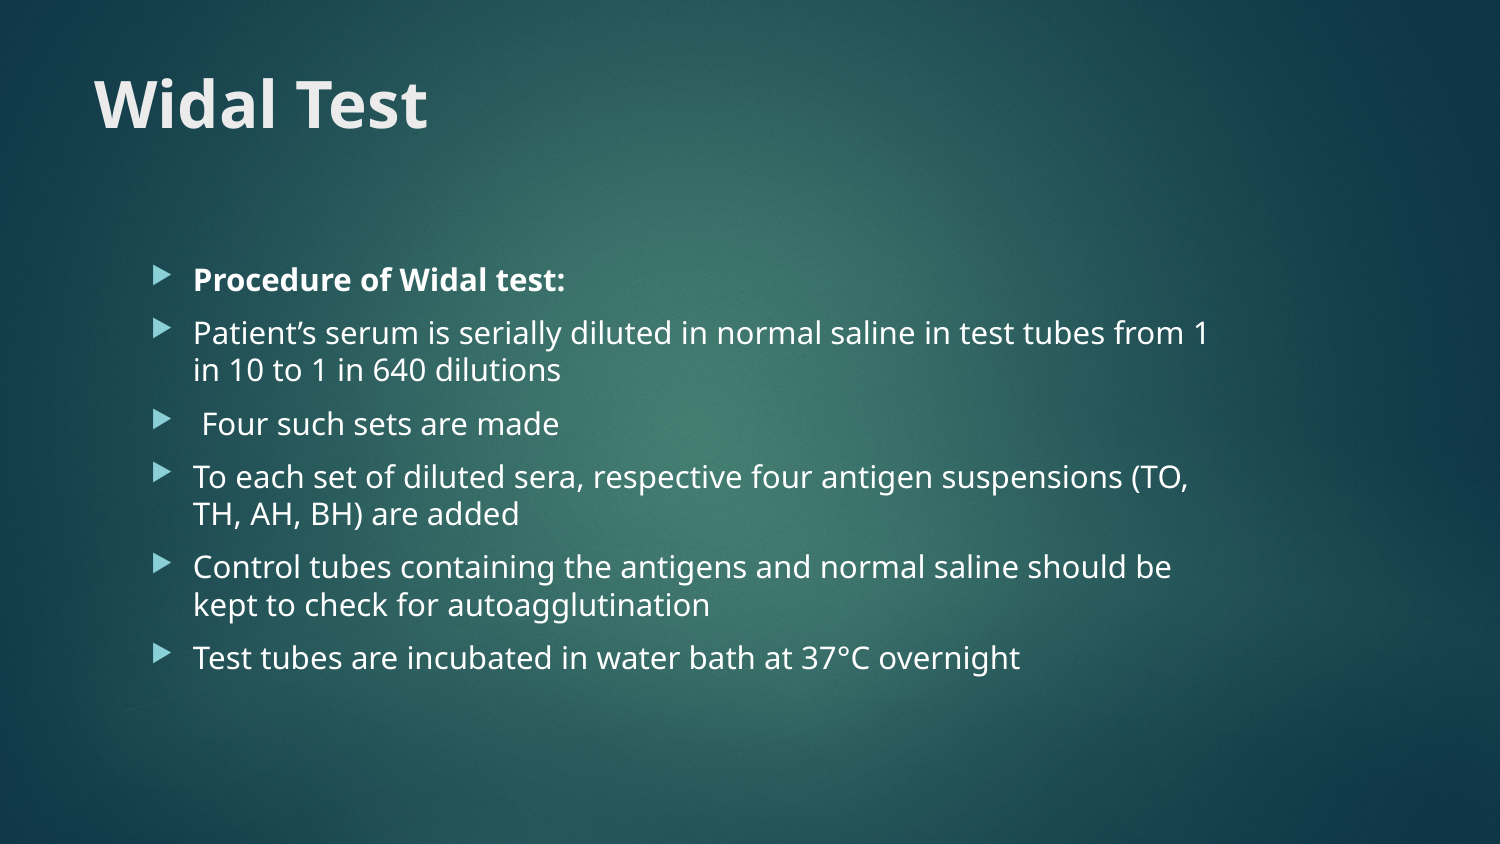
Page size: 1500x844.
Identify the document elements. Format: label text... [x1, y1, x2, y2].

list Procedure of Widal test: Patient’s serum is serially diluted in normal saline in test tubes from 1 in 10 to 1 in 640 dilutions Four such sets are made To each set of diluted sera, respective four antigen suspensions (TO, TH, AH, BH) are added Control tubes containing the antigens and normal saline should be kept to check for autoagglutination Test tubes are incubated in water bath at 37°C overnight [135, 252, 1237, 769]
title Widal Test [79, 55, 1237, 228]
